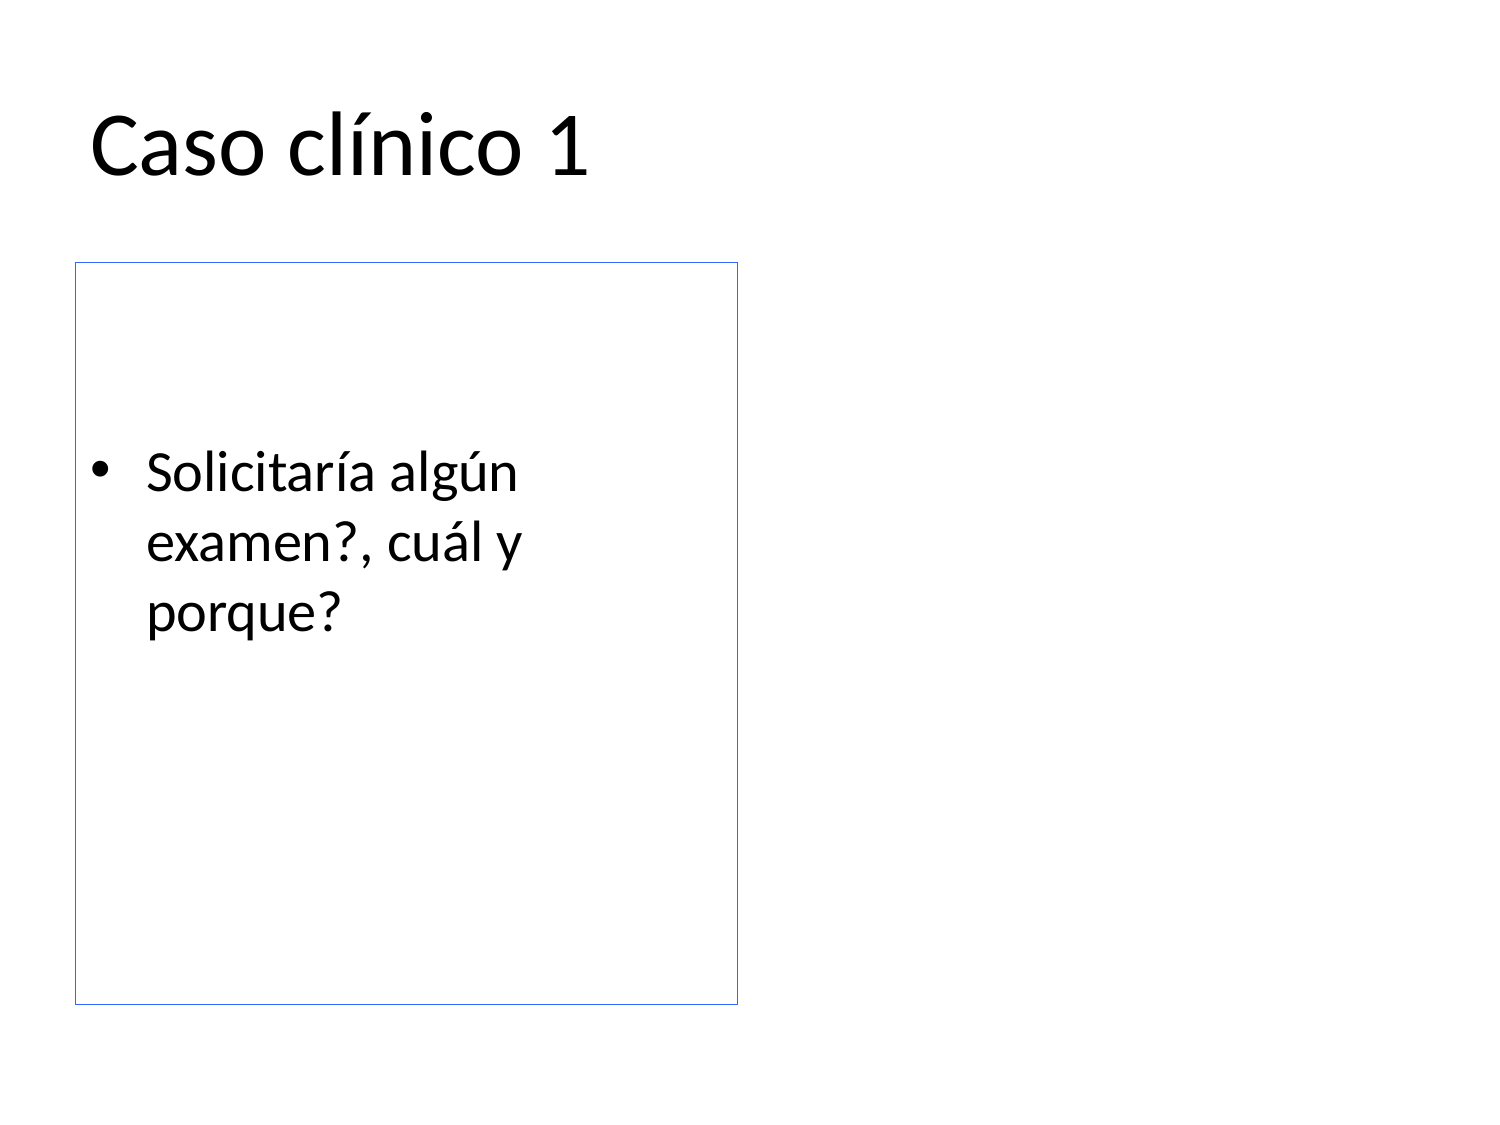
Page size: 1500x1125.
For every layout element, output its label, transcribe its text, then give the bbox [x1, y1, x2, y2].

title Caso clínico 1 [75, 45, 1425, 233]
list Solicitaría algún examen?, cuál y porque? [75, 262, 738, 1005]
